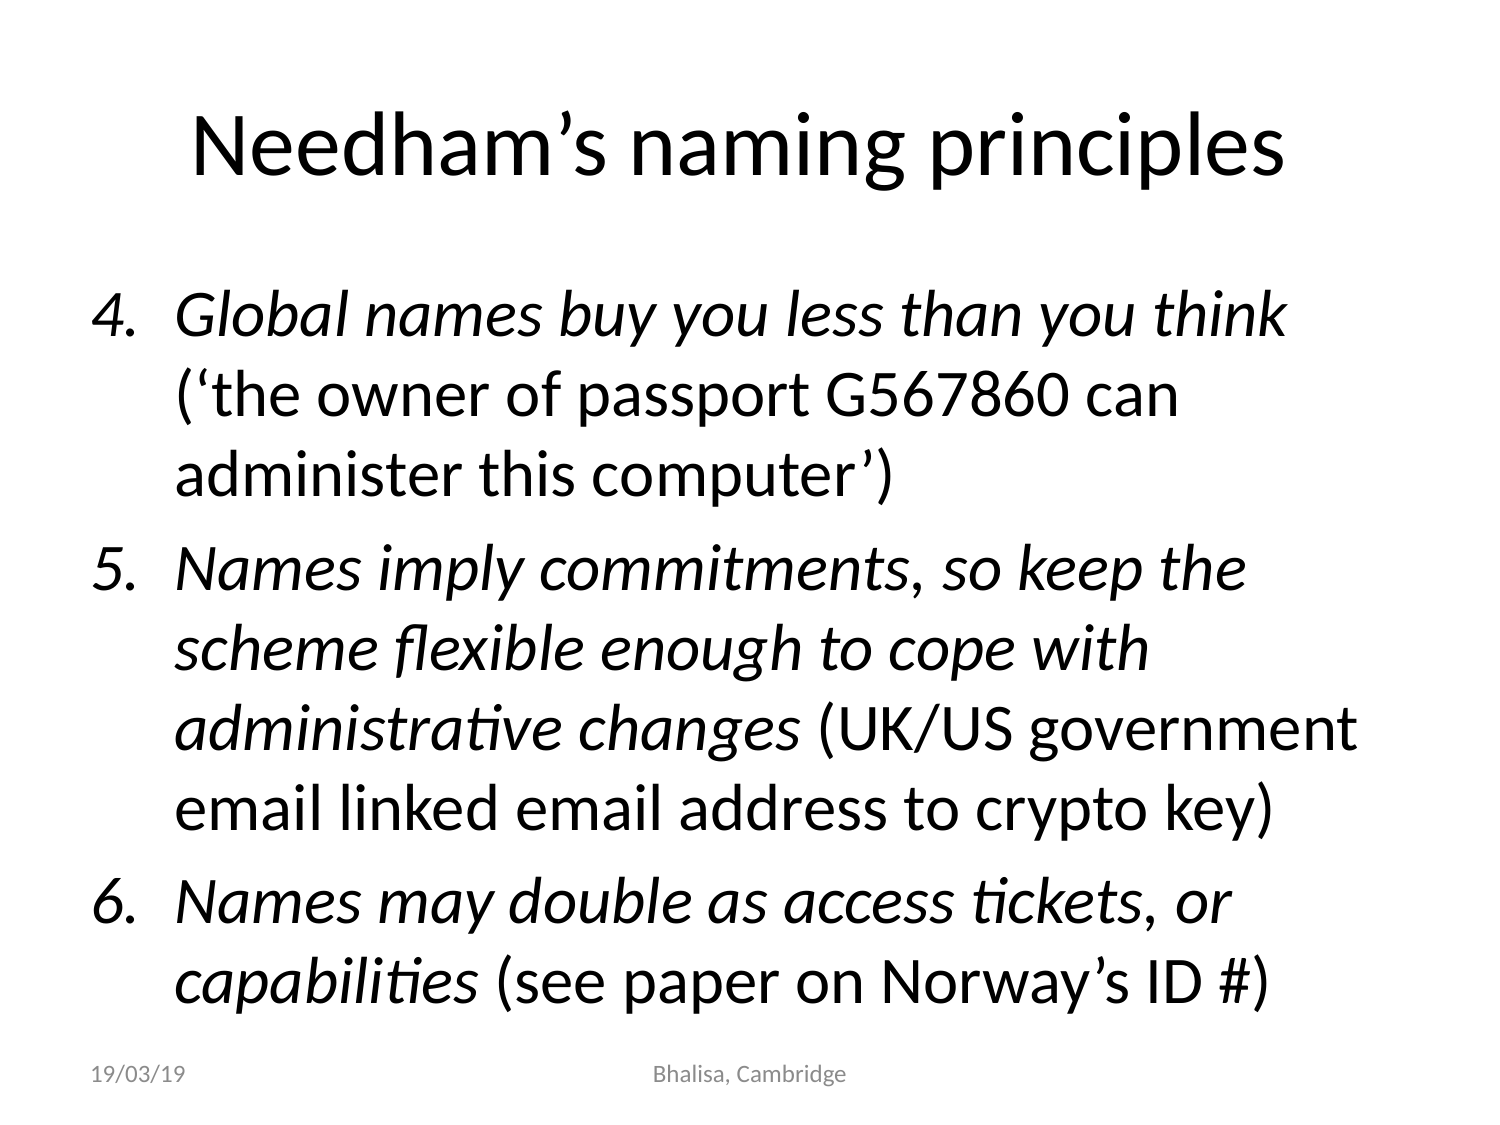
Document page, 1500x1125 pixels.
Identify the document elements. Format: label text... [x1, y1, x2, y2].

title Needham’s naming principles [75, 45, 1425, 233]
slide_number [75, 1042, 425, 1103]
footer Bhalisa, Cambridge [512, 1042, 988, 1103]
list Global names buy you less than you think (‘the owner of passport G567860 can administer this computer’) Names imply commitments, so keep the scheme flexible enough to cope with administrative changes (UK/US government email linked email address to crypto key) Names may double as access tickets, or capabilities (see paper on Norway’s ID #) [75, 262, 1425, 1045]
